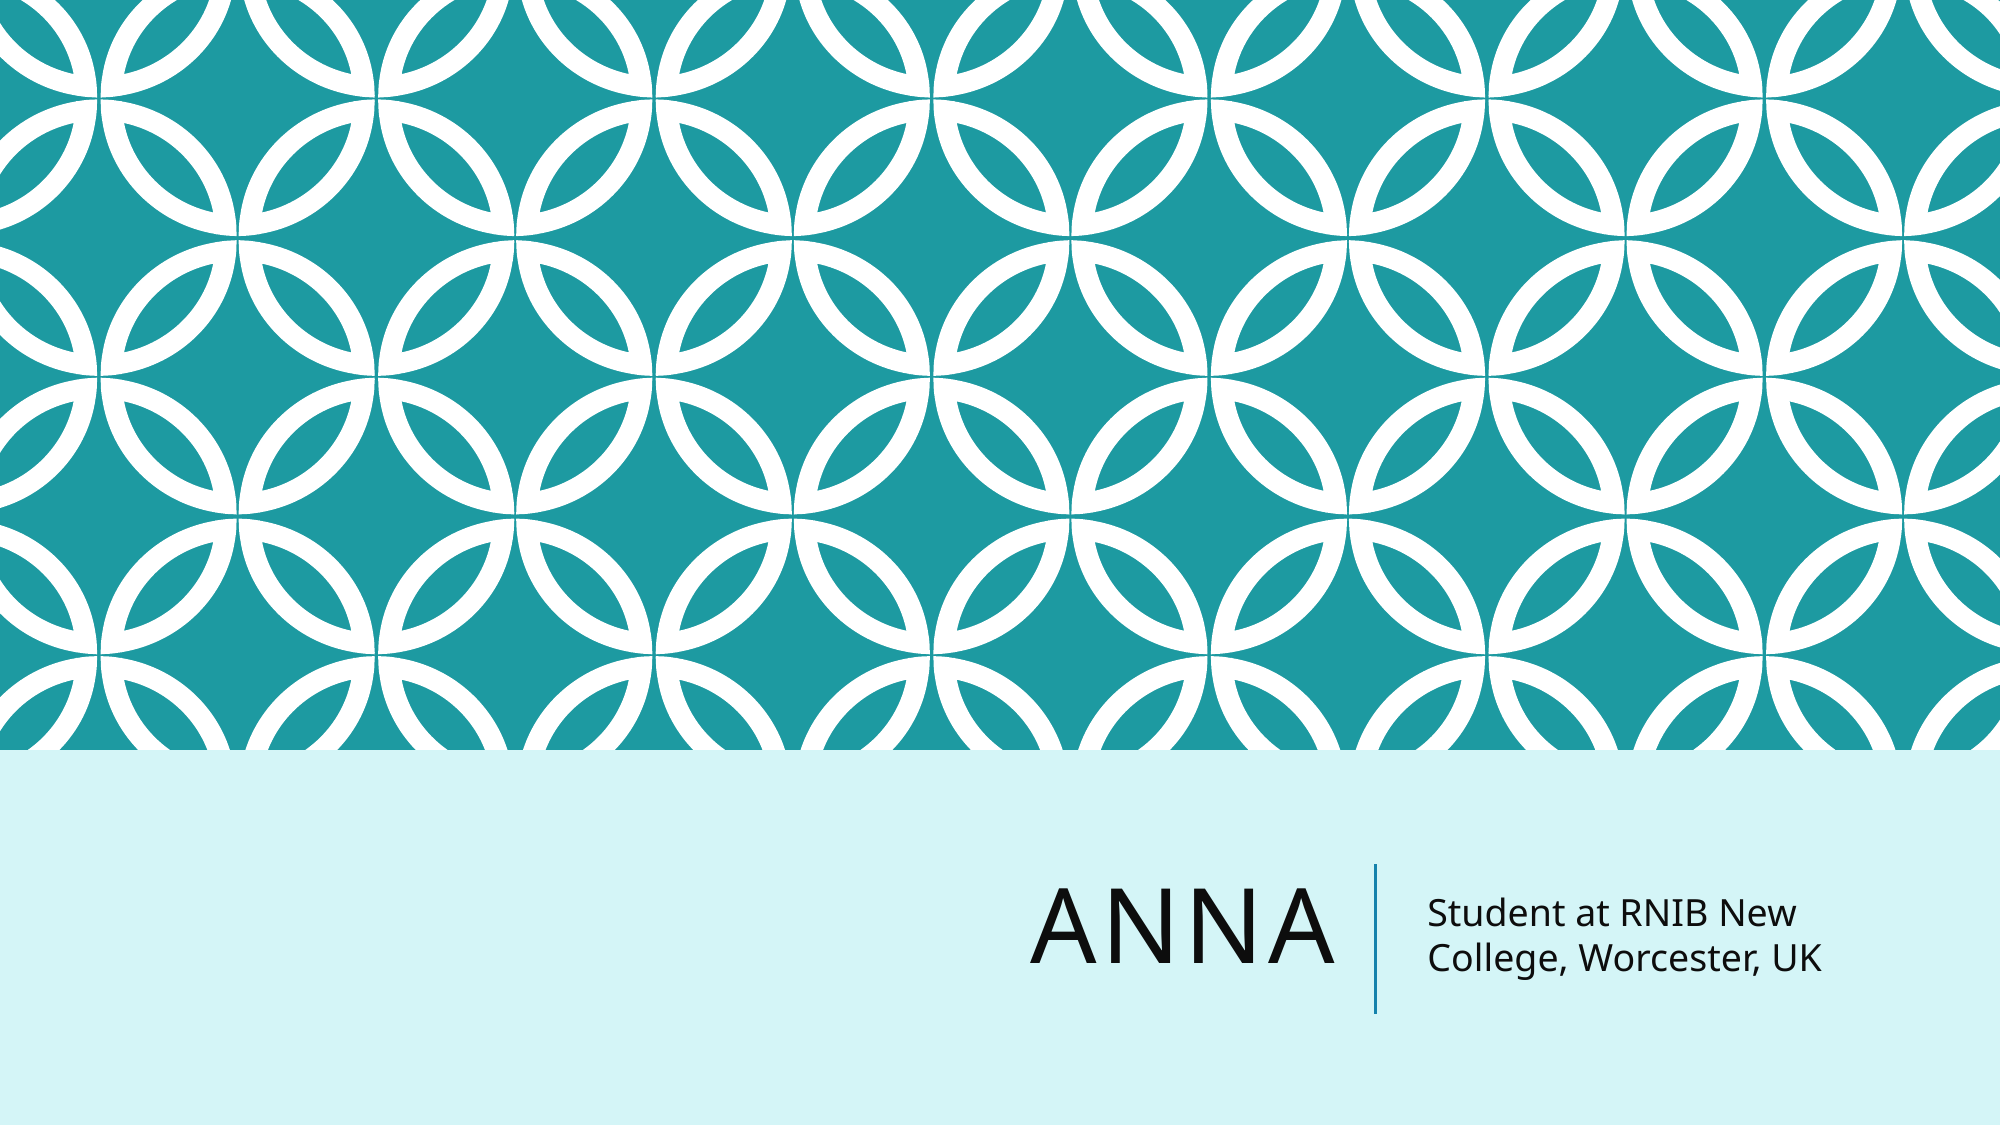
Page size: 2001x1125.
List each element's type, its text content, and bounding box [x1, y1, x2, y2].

title Anna [75, 813, 1350, 1054]
list Student at RNIB New College, Worcester, UK [1412, 813, 1938, 1054]
